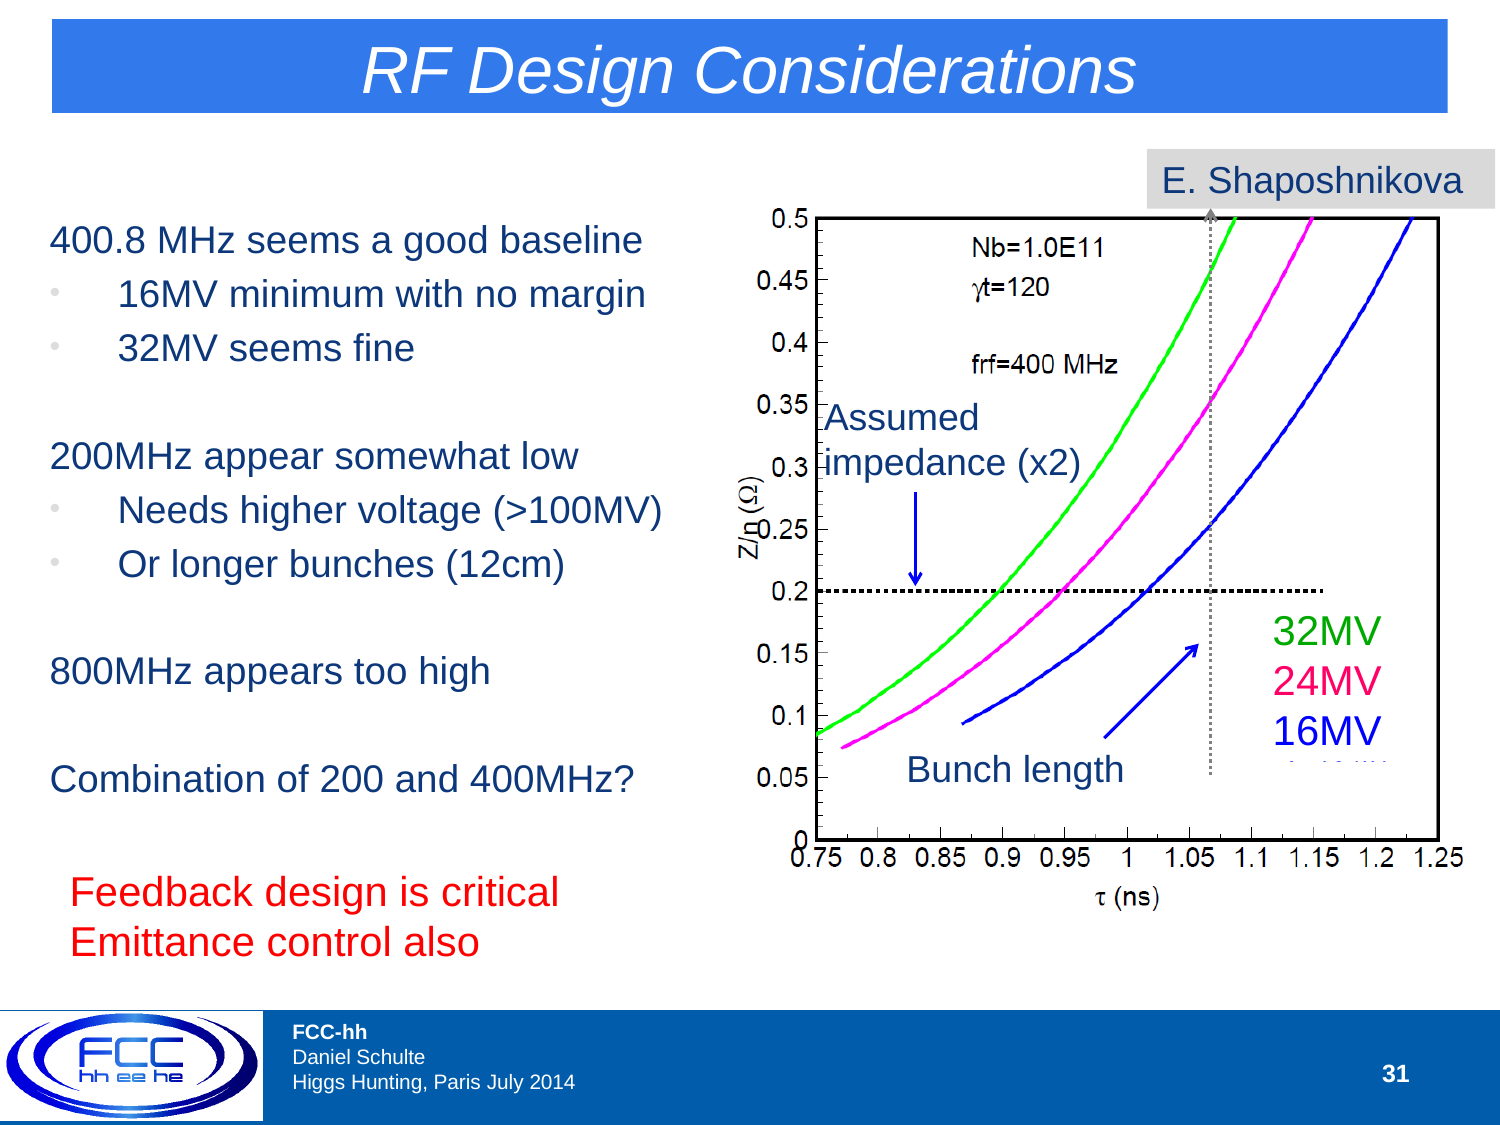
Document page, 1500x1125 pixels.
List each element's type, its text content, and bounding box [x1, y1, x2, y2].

text_box RF Design Considerations [52, 19, 1448, 113]
picture [0, 1011, 263, 1121]
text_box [1104, 643, 1200, 739]
picture [737, 207, 1471, 914]
text_box [1101, 207, 1213, 779]
text_box [41, 847, 1471, 1000]
text_box Feedback design is critical Emittance control also [54, 857, 575, 973]
list 400.8 MHz seems a good baseline 16MV minimum with no margin 32MV seems fine 200MHz appear somewhat low Needs higher voltage (>100MV) Or longer bunches (12cm) 800MHz appears too high Combination of 200 and 400MHz? [29, 208, 729, 823]
text_box E. Shaposhnikova [1146, 148, 1496, 209]
